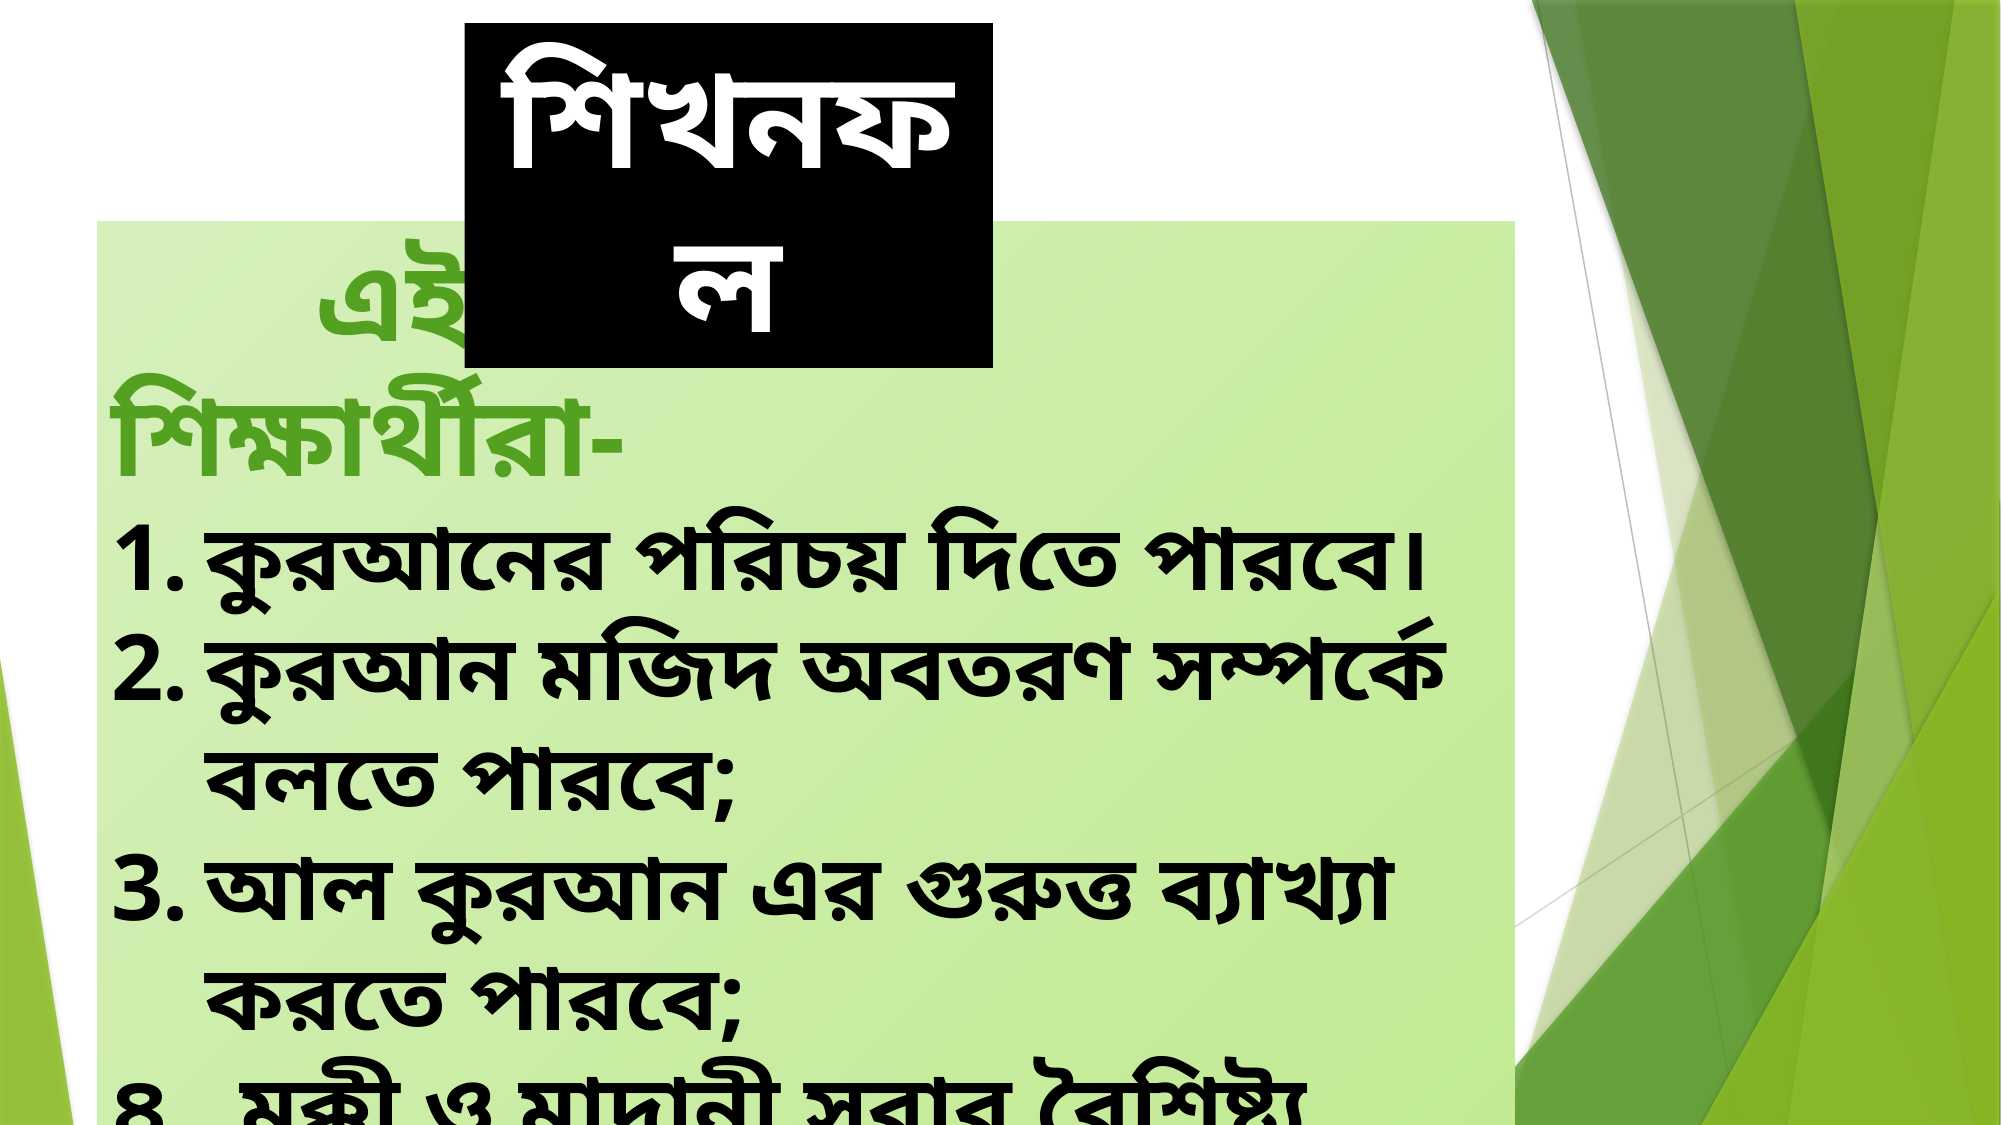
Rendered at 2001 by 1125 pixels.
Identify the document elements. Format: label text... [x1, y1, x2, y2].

text_box শিখনফল [464, 23, 993, 368]
text_box এই পাঠ শেষে শিক্ষার্থীরা- কুরআনের পরিচয় দিতে পারবে। কুরআন মজিদ অবতরণ সম্পর্কে বলতে পারবে; আল কুরআন এর গুরুত্ত ব্যাখ্যা করতে পারবে; ৪ মক্কী ও মাদানী সুরার বৈশিষ্ট্য বিশ্লেষণ করতে পারবে; [97, 221, 1515, 1125]
